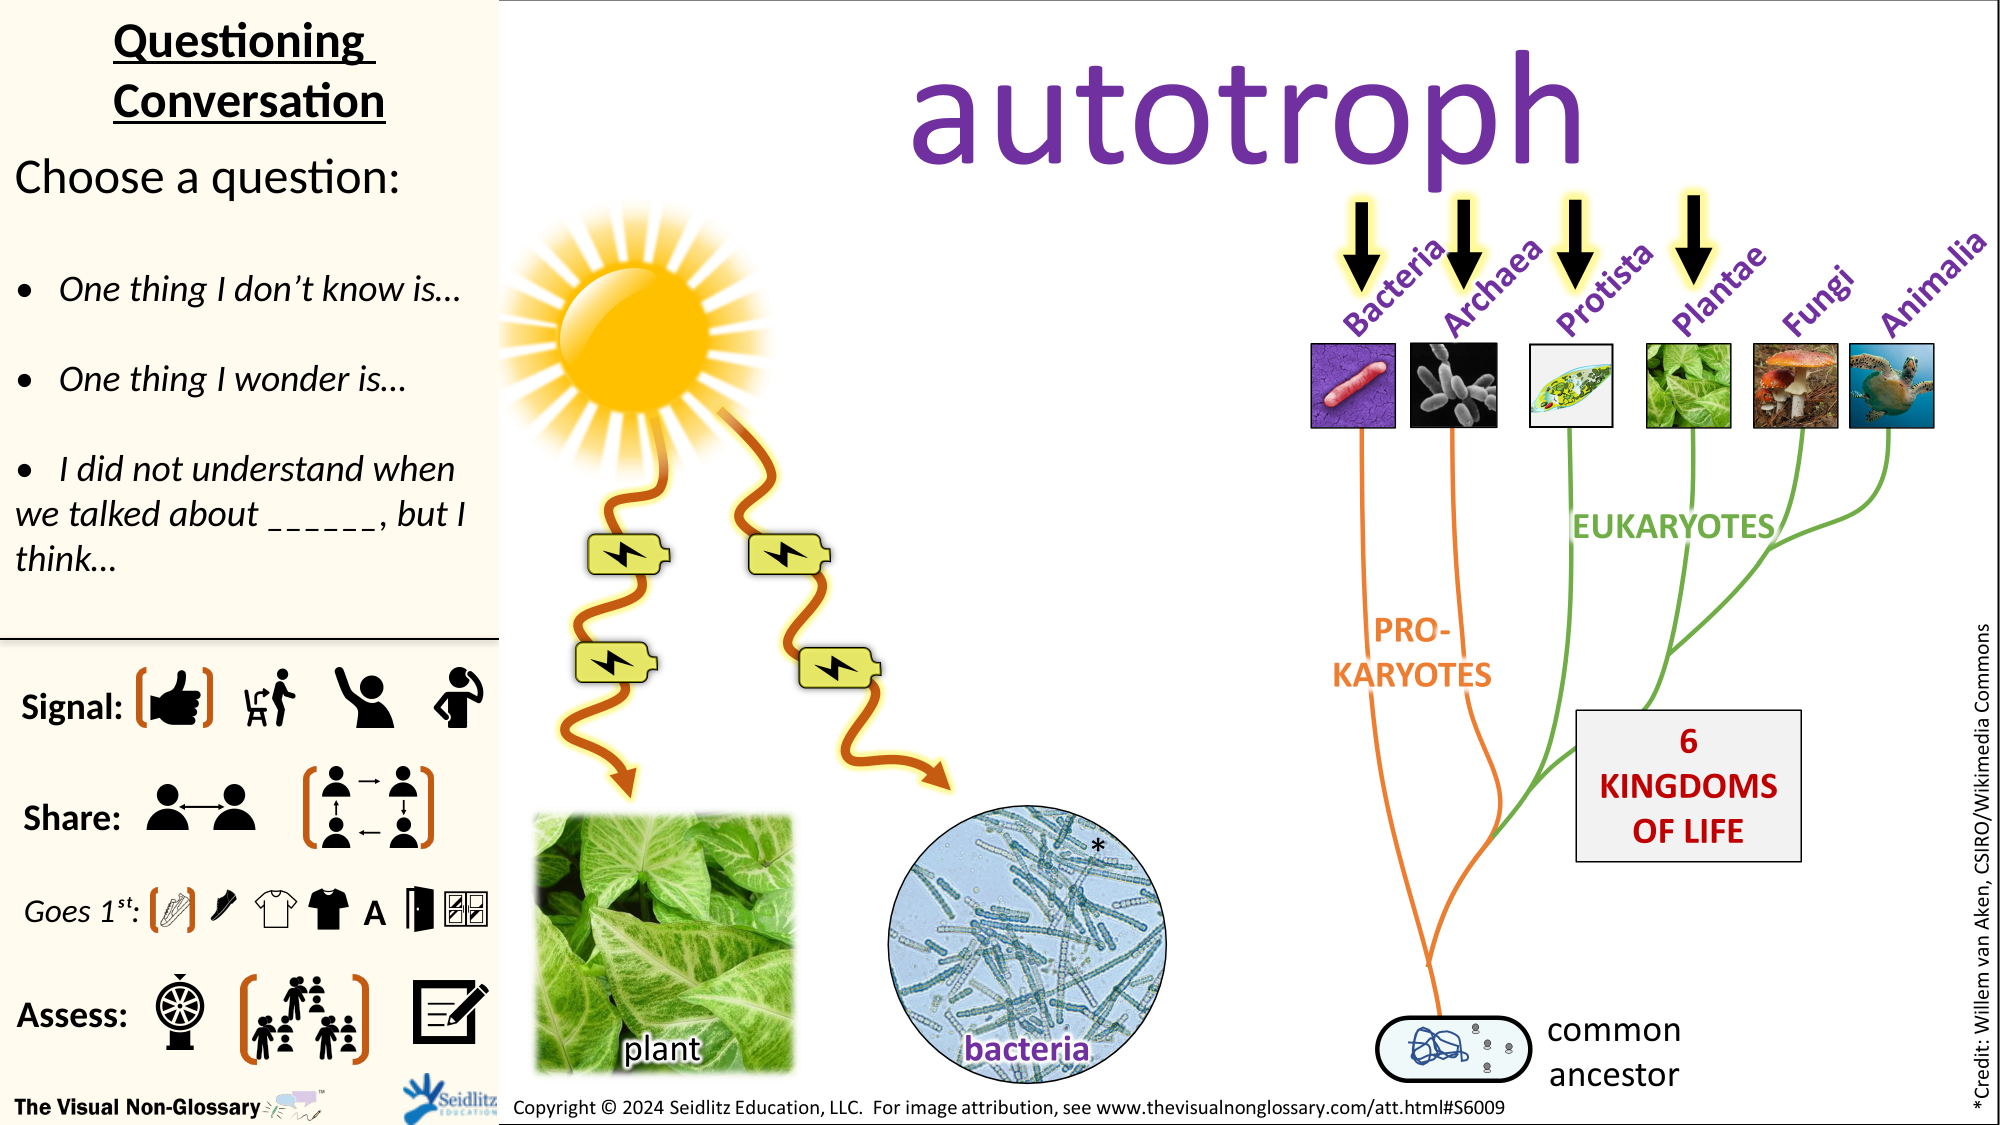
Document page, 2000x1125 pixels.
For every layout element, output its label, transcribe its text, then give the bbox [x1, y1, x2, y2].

picture [202, 886, 241, 925]
picture [142, 974, 218, 1051]
picture [302, 766, 434, 850]
picture [397, 886, 490, 932]
text_box Share: [8, 785, 137, 846]
picture [403, 1073, 497, 1125]
picture [149, 886, 196, 934]
text_box Questioning Conversation [98, 0, 401, 135]
text_box Assess: [1, 982, 137, 1043]
picture [499, 0, 2000, 1125]
picture [428, 667, 490, 728]
picture [239, 974, 370, 1066]
picture [136, 667, 214, 728]
picture [0, 1084, 328, 1125]
picture [253, 886, 299, 932]
text_box A [348, 880, 402, 941]
picture [305, 886, 352, 932]
text_box Signal: [6, 674, 136, 735]
text_box • One thing I don’t know is… • One thing I wonder is… • I did not understand when we talked about ______, but I think… [0, 211, 494, 587]
picture [413, 974, 490, 1051]
picture [239, 667, 301, 728]
picture [334, 667, 395, 728]
text_box Goes 1ˢᵗ: [9, 881, 156, 937]
text_box Choose a question: [0, 135, 494, 211]
picture [145, 784, 257, 830]
